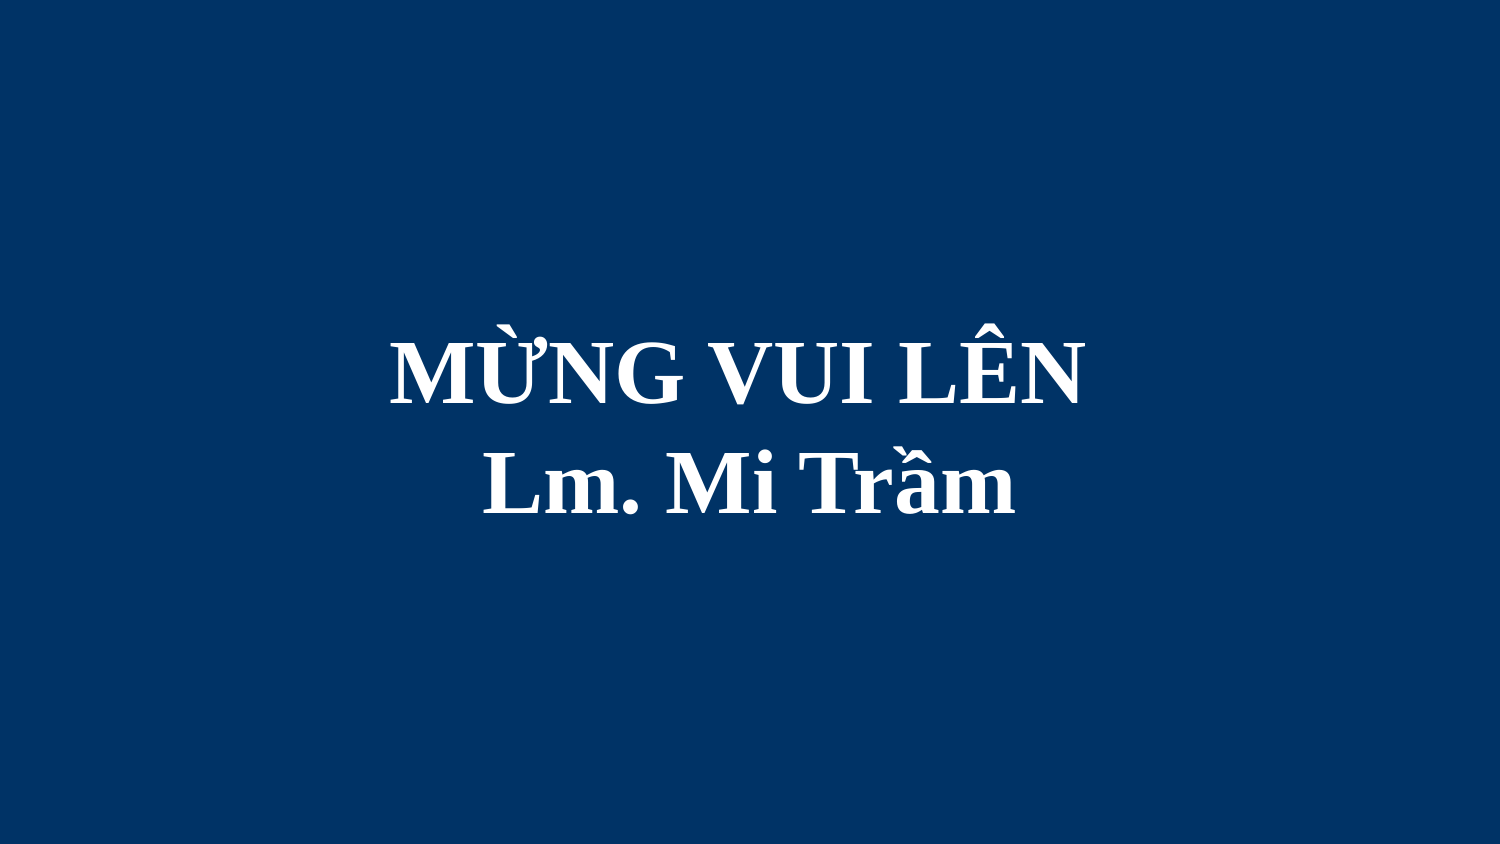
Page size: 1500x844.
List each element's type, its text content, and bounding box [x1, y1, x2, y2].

title MỪNG VUI LÊN Lm. Mi Trầm [0, 0, 1500, 844]
